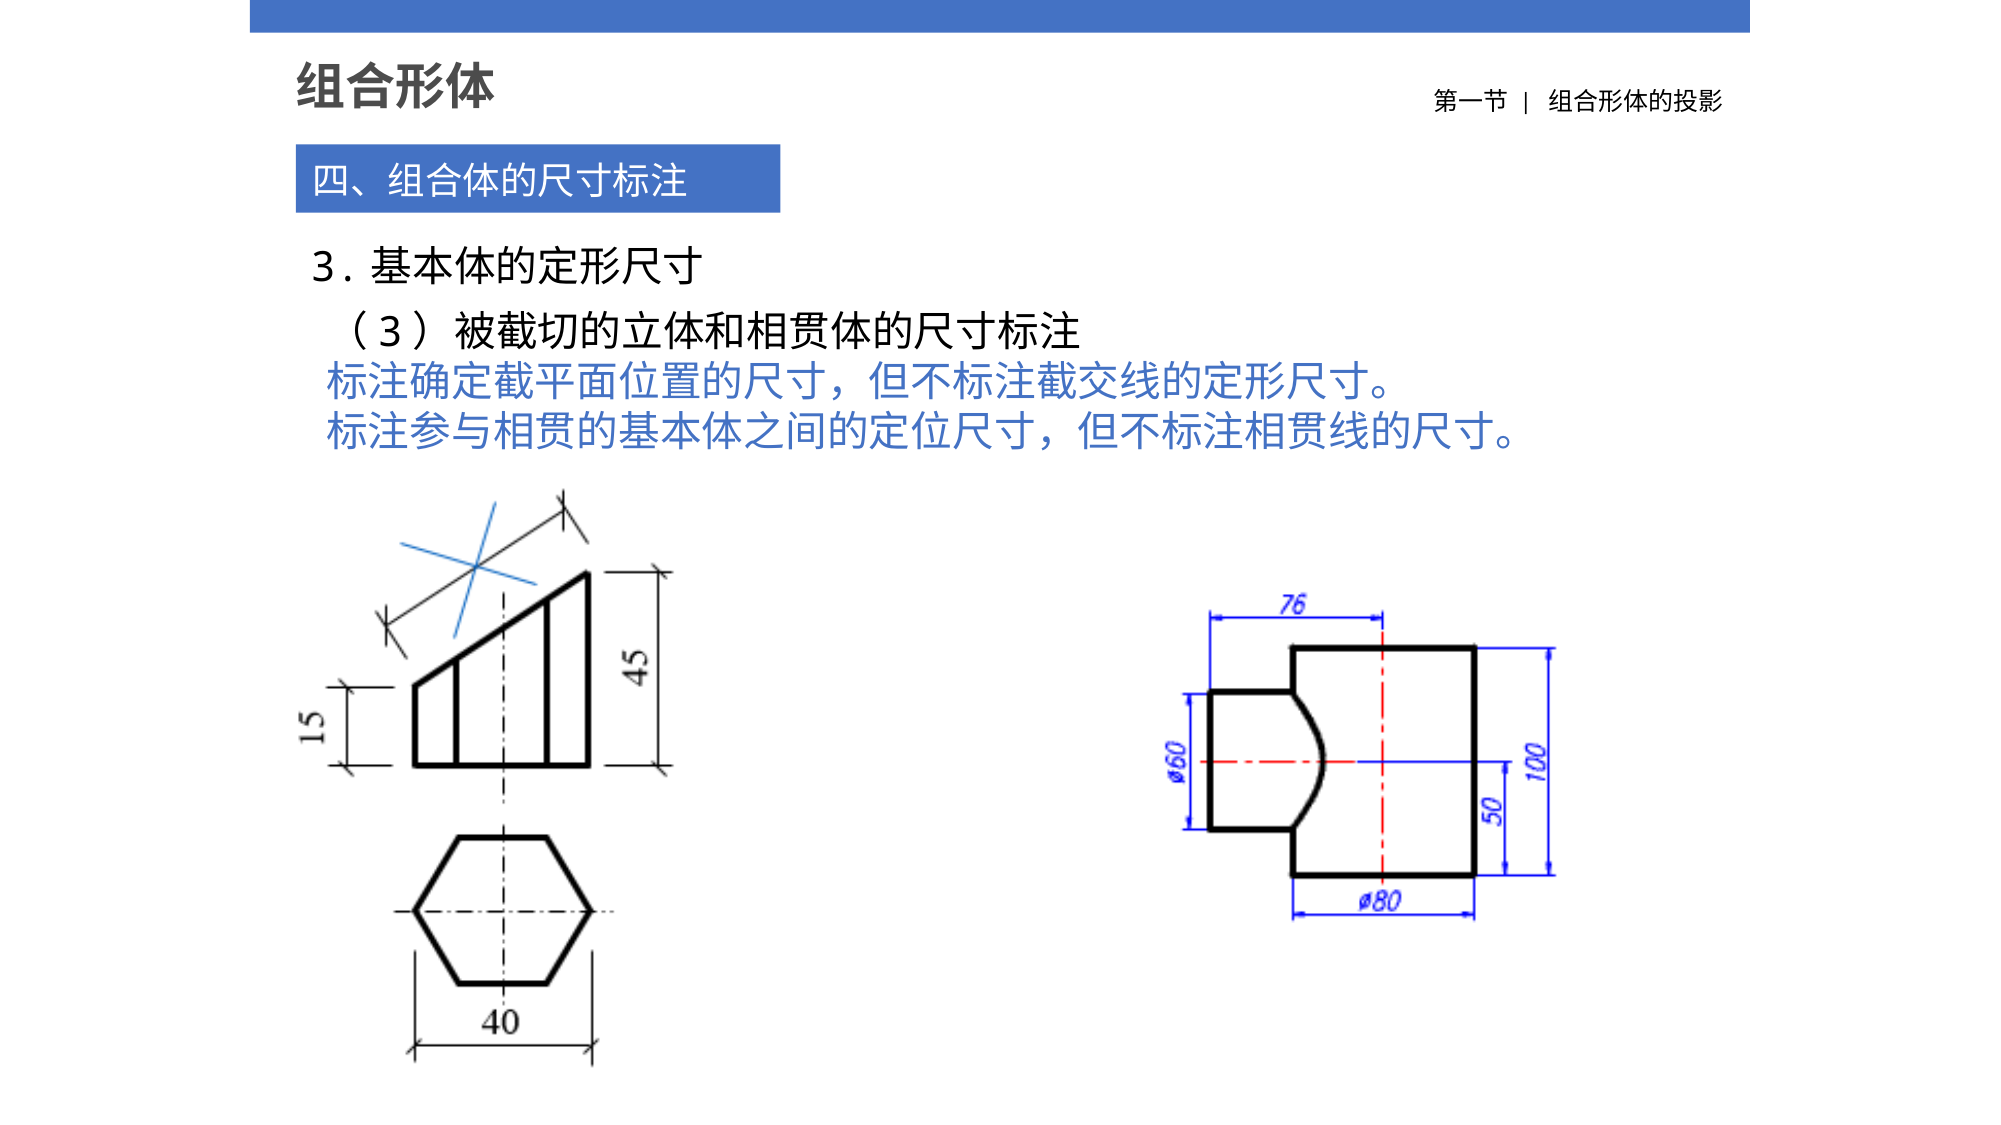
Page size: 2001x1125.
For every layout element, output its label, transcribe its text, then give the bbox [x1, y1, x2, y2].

picture [295, 475, 705, 1086]
text_box 四、组合体的尺寸标注 [297, 149, 703, 210]
picture [1131, 475, 1715, 1041]
text_box 3.基本体的定形尺寸 [295, 232, 766, 298]
text_box （3）被截切的立体和相贯体的尺寸标注 标注确定截平面位置的尺寸，但不标注截交线的定形尺寸。 标注参与相贯的基本体之间的定位尺寸，但不标注相贯线的尺寸。 [311, 297, 1750, 463]
text_box [295, 144, 781, 213]
text_box 组合形体 [284, 48, 508, 120]
text_box [249, 0, 1751, 34]
text_box 第一节 | 组合形体的投影 [1418, 77, 1739, 123]
